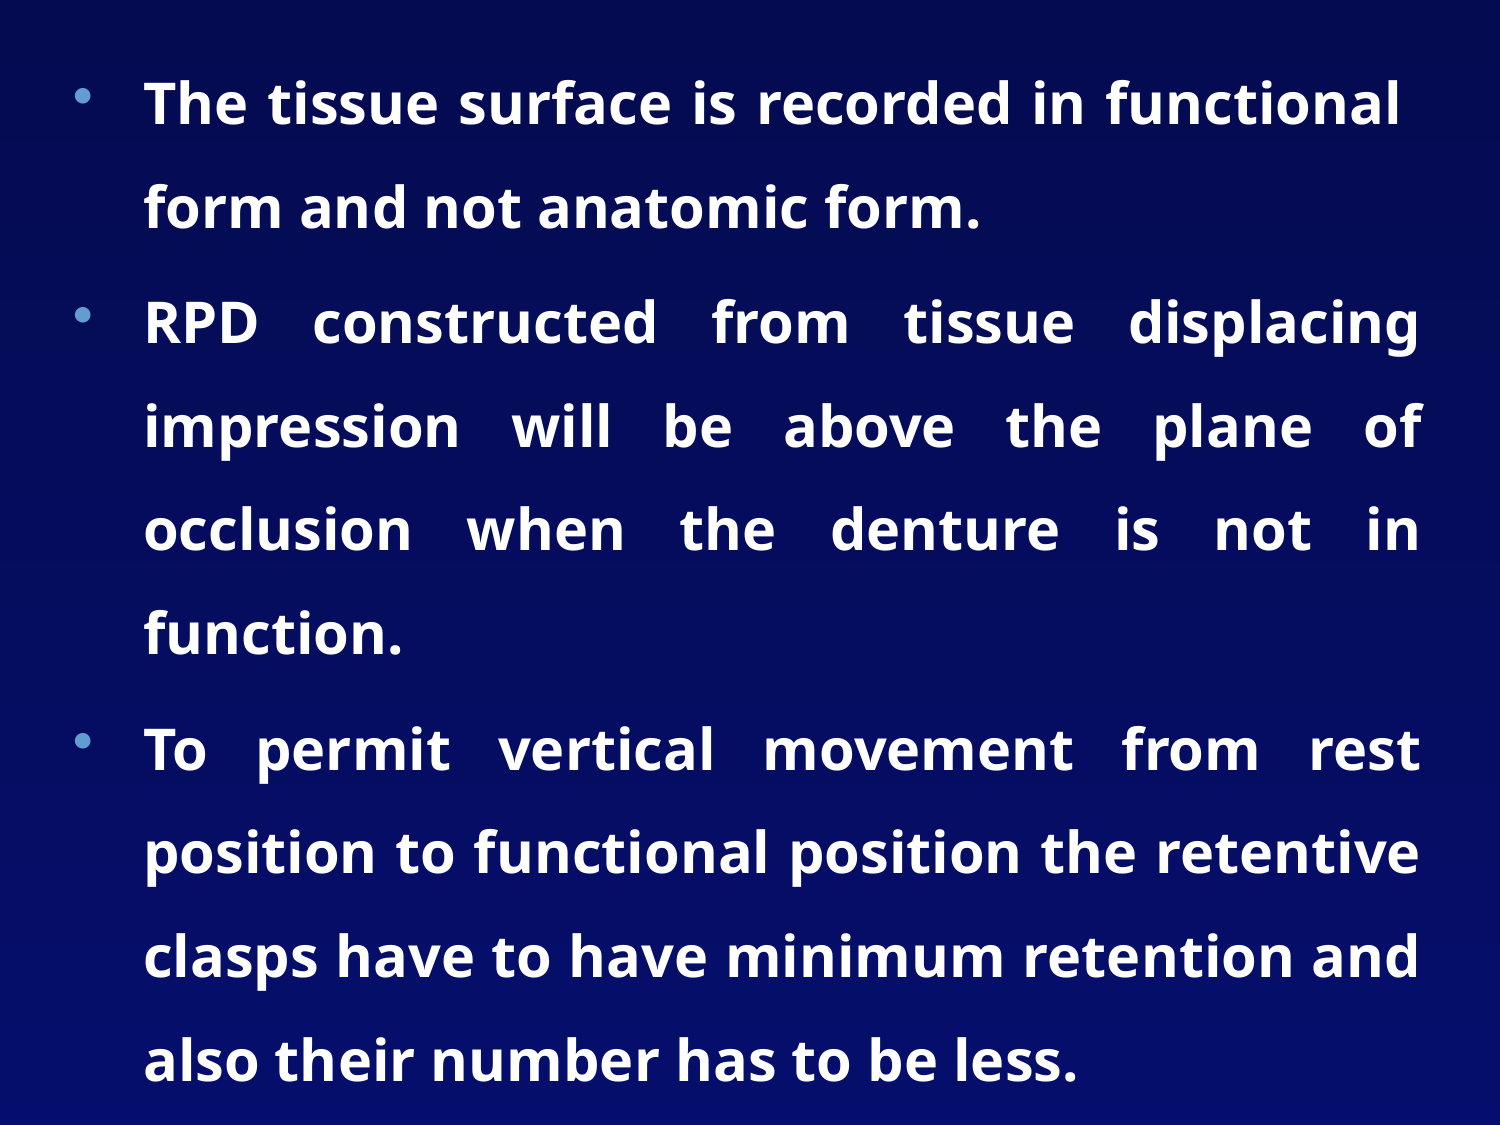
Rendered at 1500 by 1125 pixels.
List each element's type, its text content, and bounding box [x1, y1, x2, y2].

list The tissue surface is recorded in functional form and not anatomic form. RPD constructed from tissue displacing impression will be above the plane of occlusion when the denture is not in function. To permit vertical movement from rest position to functional position the retentive clasps have to have minimum retention and also their number has to be less. [50, 24, 1438, 1100]
